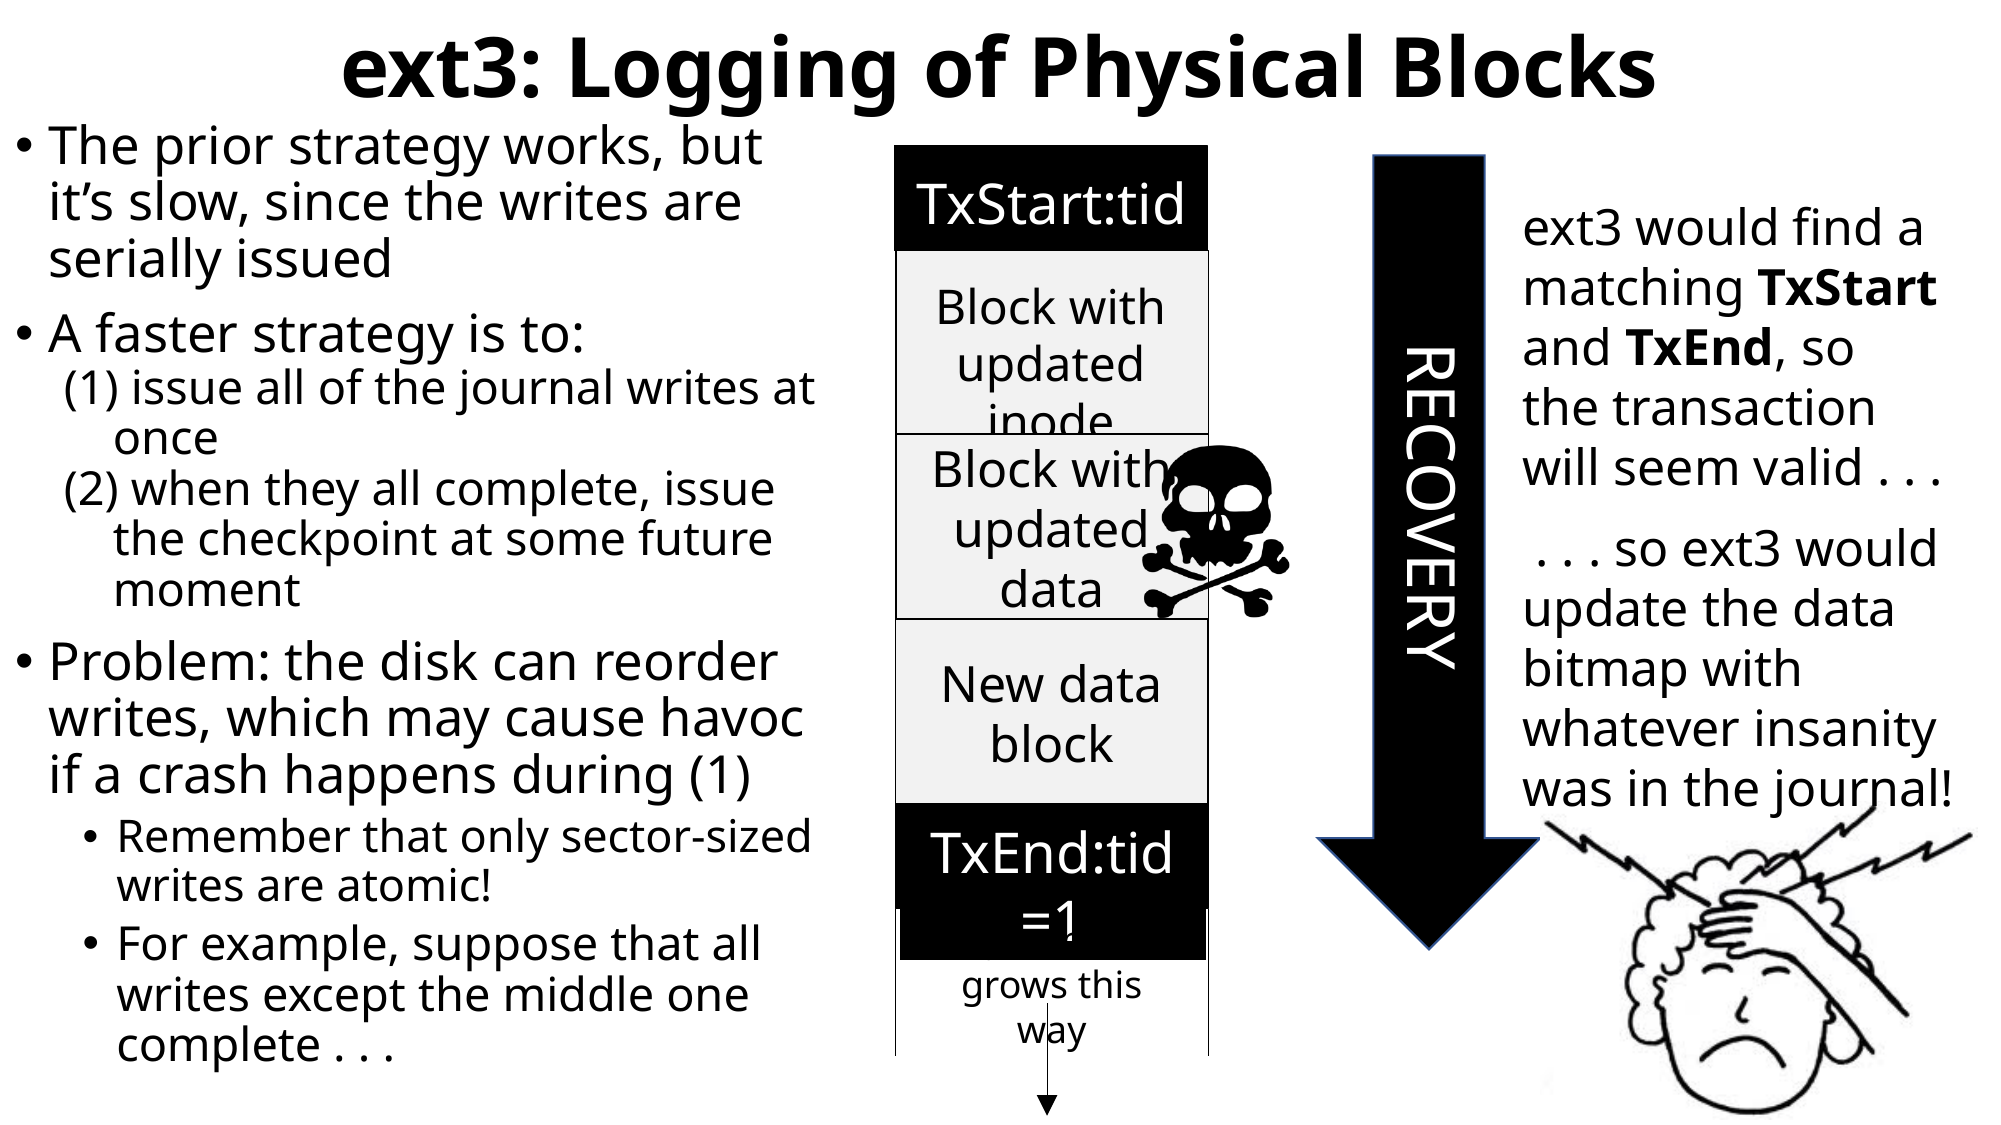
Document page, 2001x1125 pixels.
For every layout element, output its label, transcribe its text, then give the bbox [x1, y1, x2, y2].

list The prior strategy works, but it’s slow, since the writes are serially issued A faster strategy is to: (1) issue all of the journal writes at once (2) when they all complete, issue the checkpoint at some future moment Problem: the disk can reorder writes, which may cause havoc if a crash happens during (1) Remember that only sector-sized writes are atomic! For example, suppose that all writes except the middle one complete . . . [0, 141, 836, 1125]
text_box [875, 145, 1227, 1116]
title ext3: Logging of Physical Blocks [0, 0, 2000, 141]
text_box ext3 would find a matching TxStart and TxEnd, so the transaction will seem valid . . . [1541, 188, 1960, 504]
text_box . . . so ext3 would update the data bitmap with whatever insanity was in the journal! [1541, 508, 2000, 824]
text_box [1317, 155, 1541, 950]
picture [1136, 442, 1294, 622]
picture [1540, 801, 1978, 1120]
